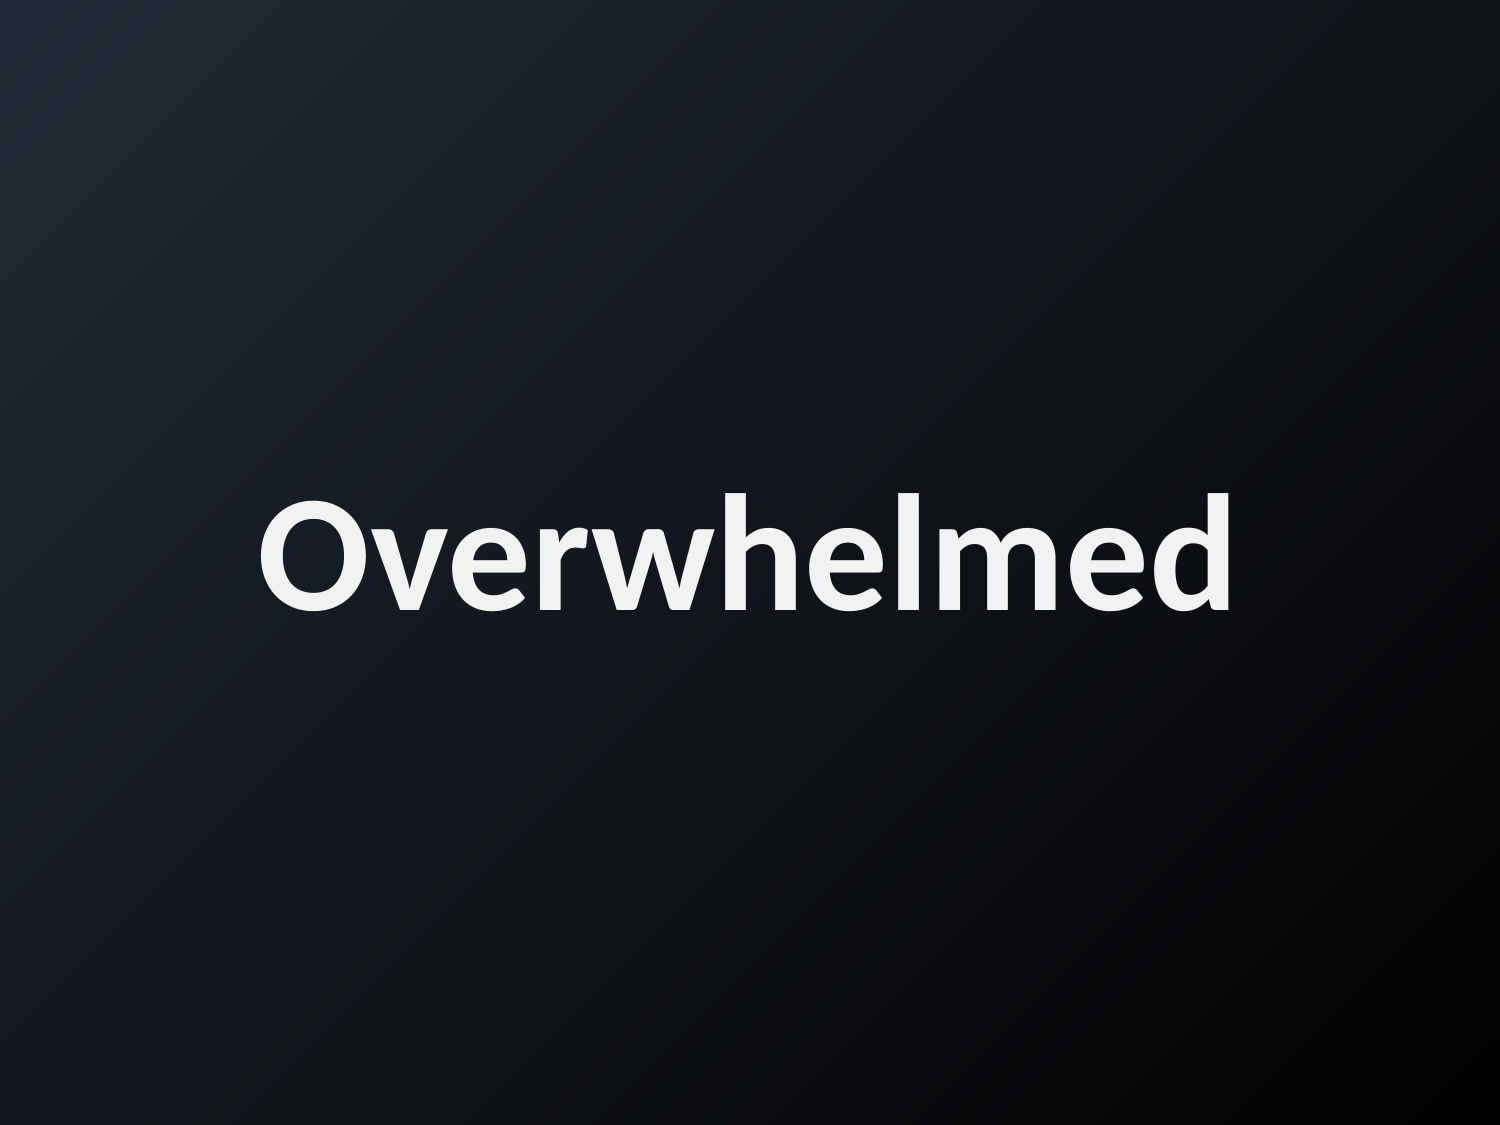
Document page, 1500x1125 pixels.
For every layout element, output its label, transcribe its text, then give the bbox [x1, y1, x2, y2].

text_box Overwhelmed [65, 436, 1432, 652]
